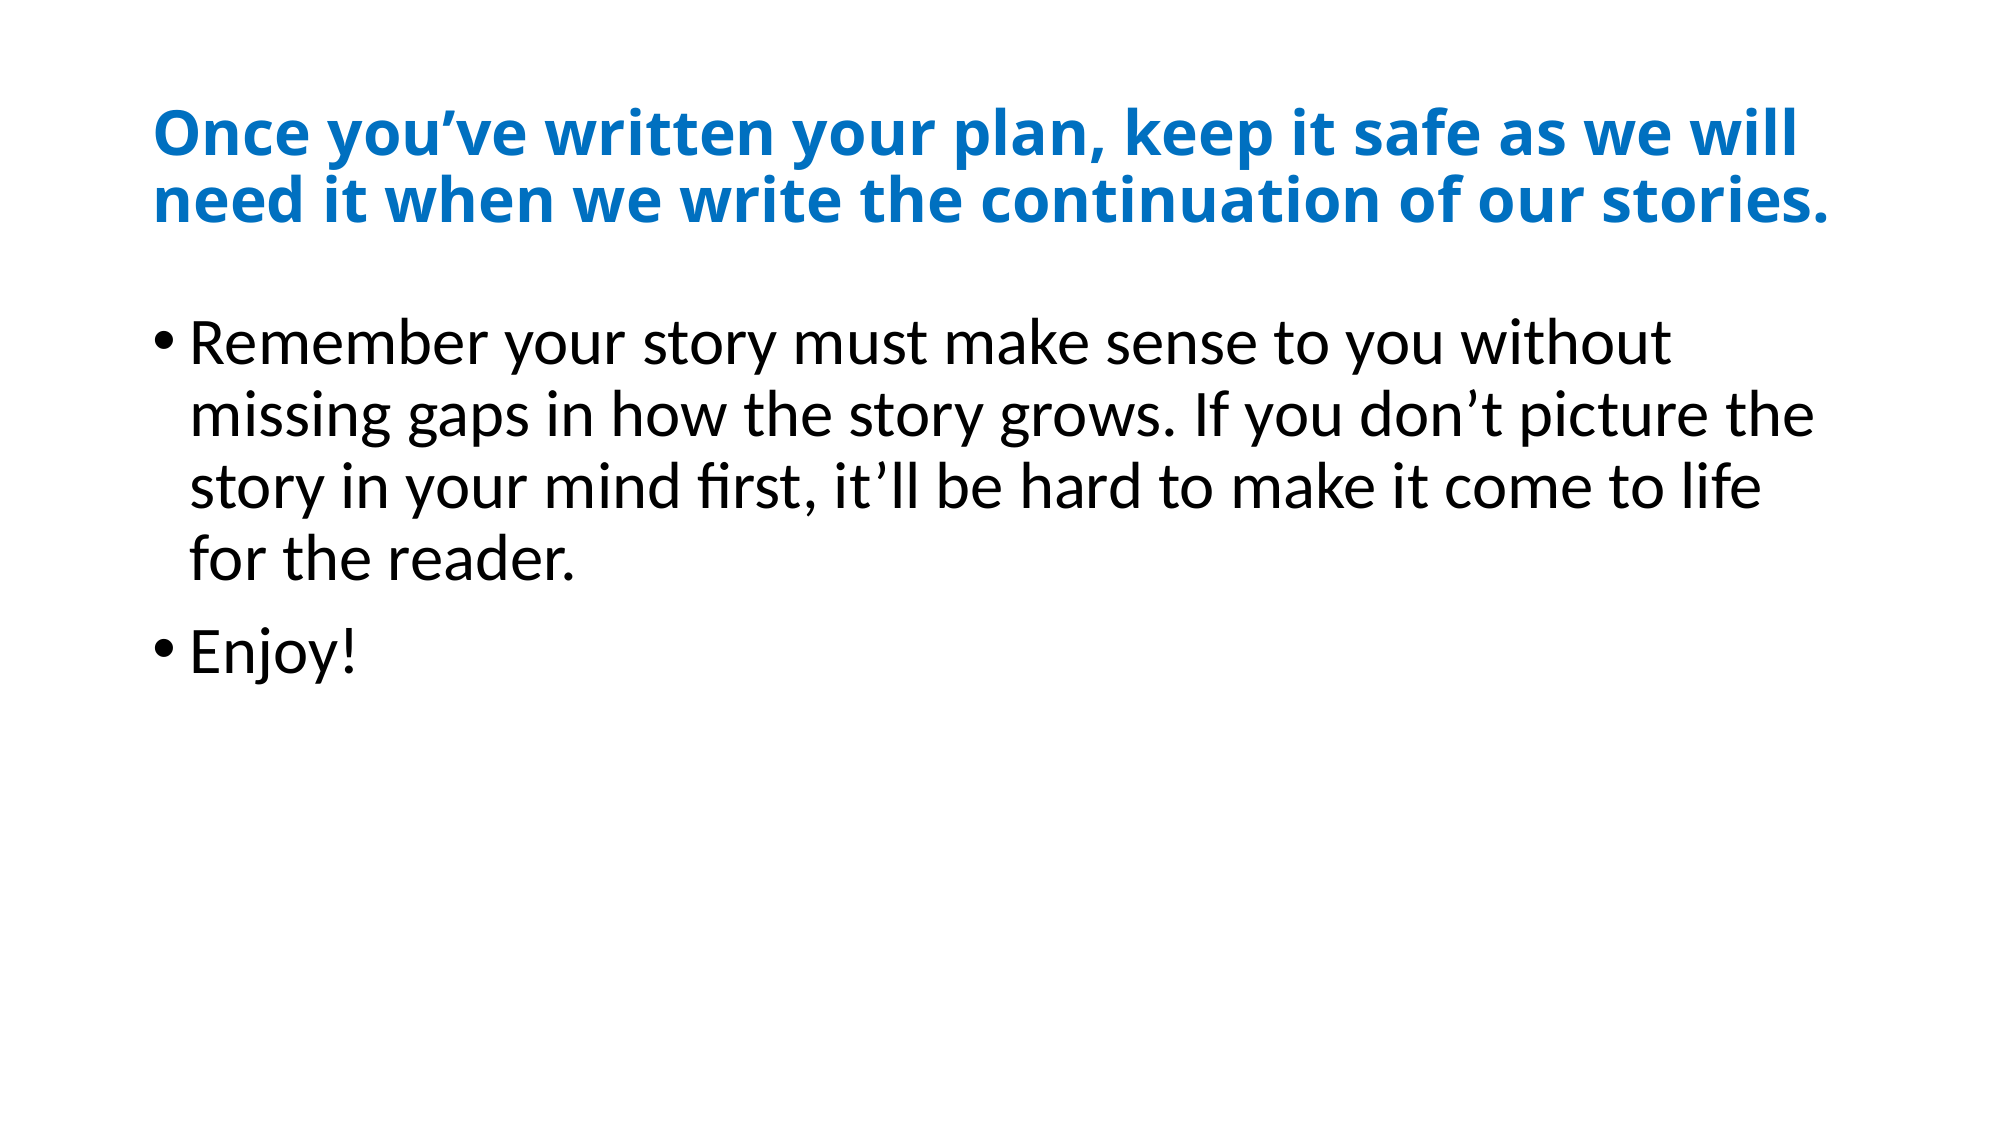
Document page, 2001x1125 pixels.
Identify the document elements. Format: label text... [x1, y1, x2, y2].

title Once you’ve written your plan, keep it safe as we will need it when we write the continuation of our stories. [137, 59, 1863, 278]
list Remember your story must make sense to you without missing gaps in how the story grows. If you don’t picture the story in your mind first, it’ll be hard to make it come to life for the reader. Enjoy! [137, 299, 1863, 1014]
